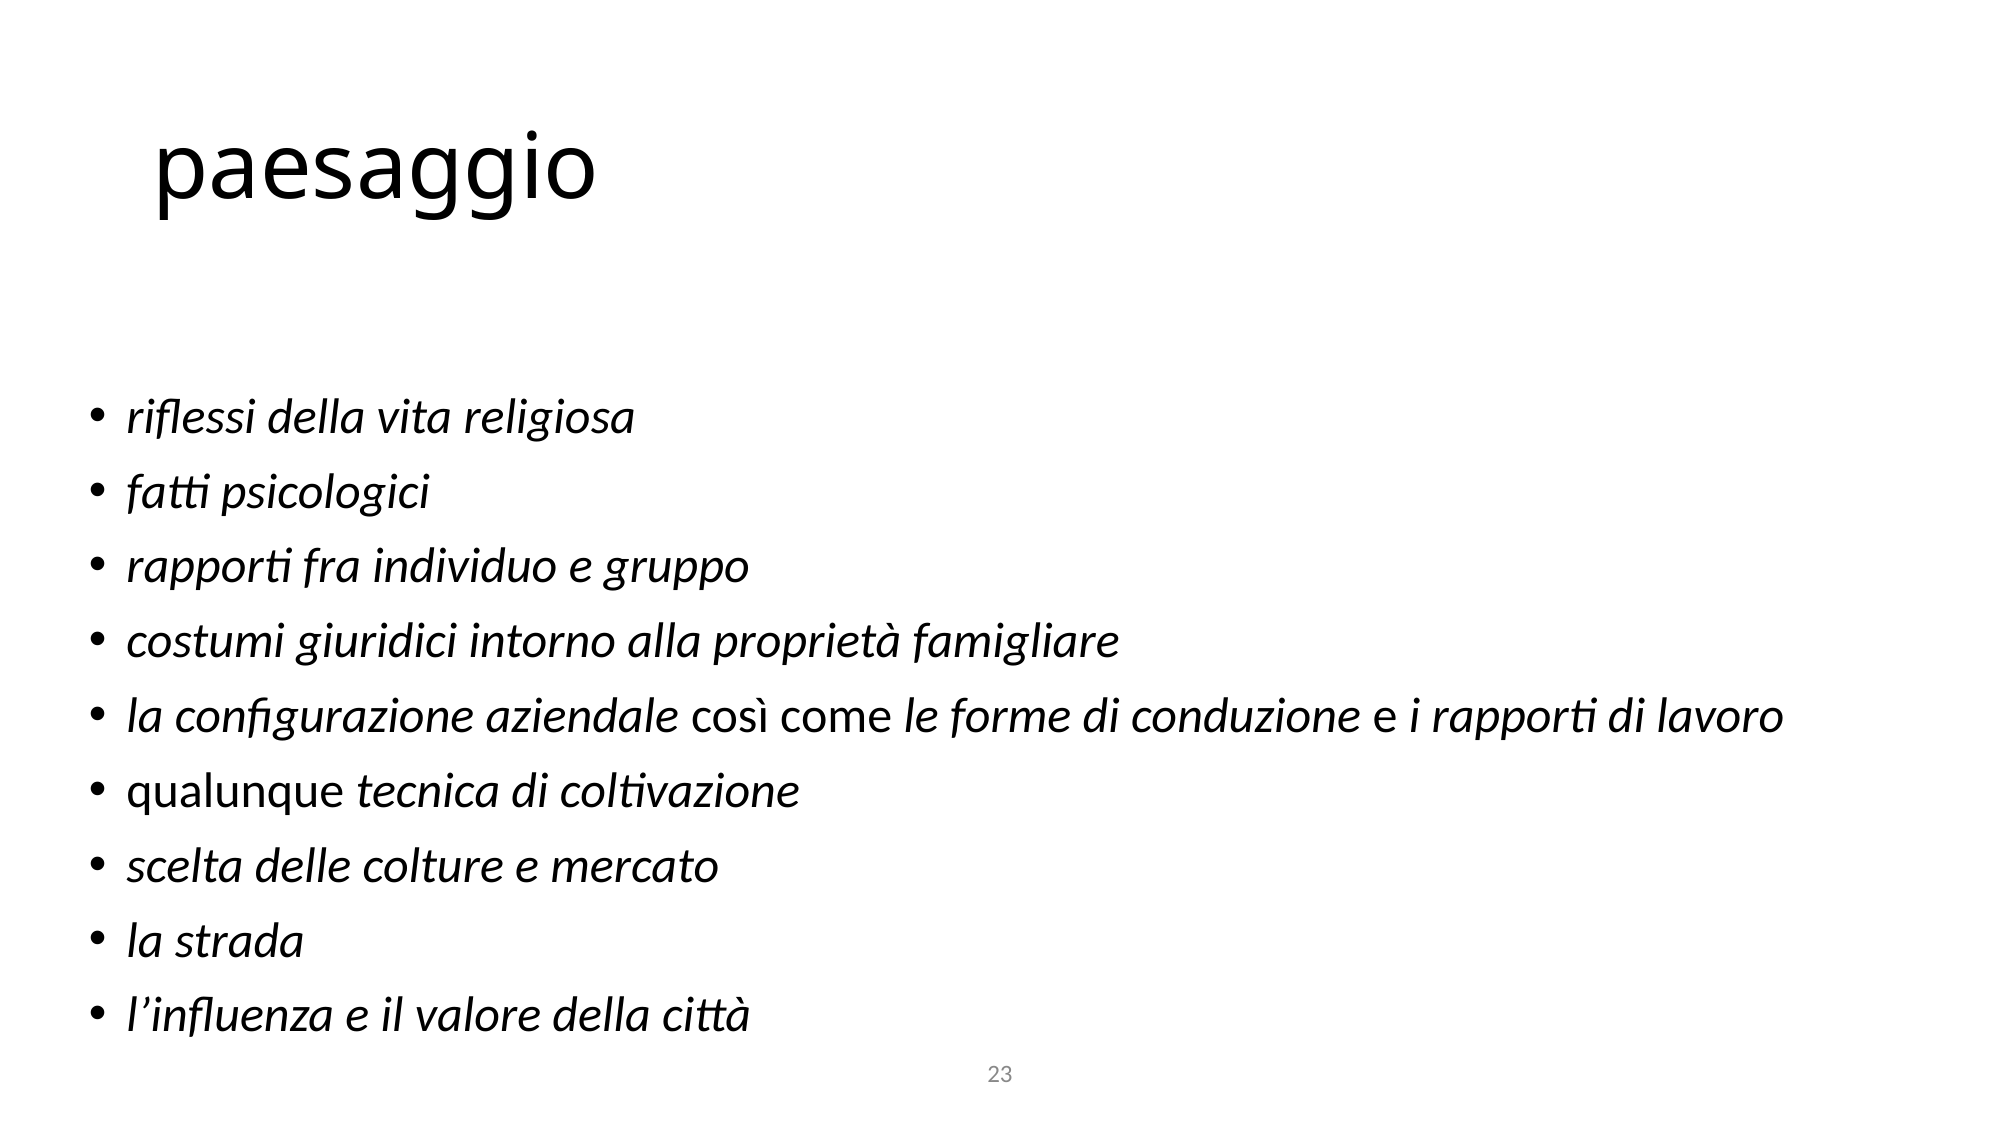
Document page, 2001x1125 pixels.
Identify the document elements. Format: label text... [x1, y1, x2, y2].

list riflessi della vita religiosa fatti psicologici rapporti fra individuo e gruppo costumi giuridici intorno alla proprietà famigliare la configurazione aziendale così come le forme di conduzione e i rapporti di lavoro qualunque tecnica di coltivazione scelta delle colture e mercato la strada l’influenza e il valore della città [74, 382, 1950, 1125]
footer 23 [662, 1042, 1338, 1103]
title paesaggio [137, 59, 1863, 278]
